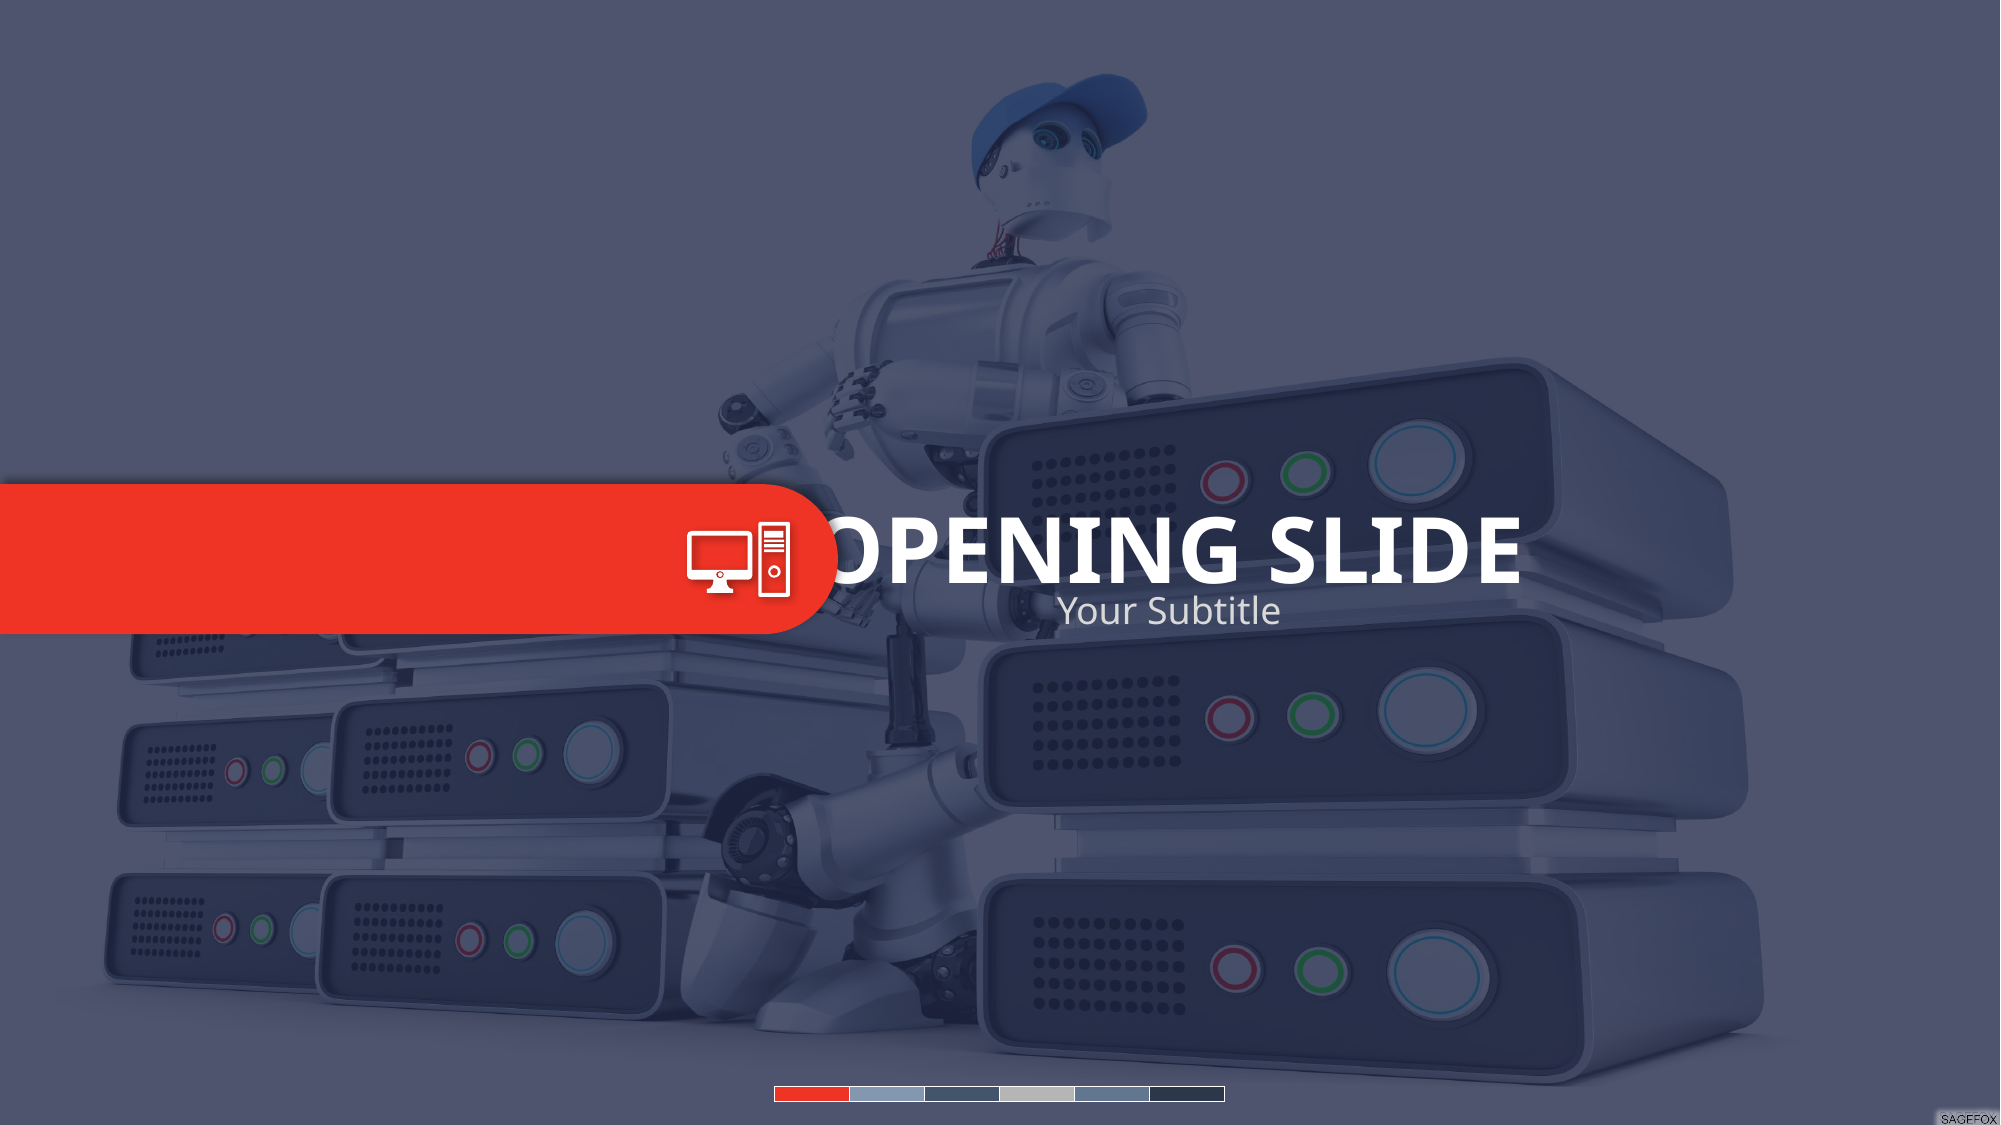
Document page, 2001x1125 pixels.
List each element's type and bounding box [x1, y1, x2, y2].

text_box [716, 484, 1621, 641]
text_box [774, 1086, 1225, 1102]
picture [1938, 1114, 1999, 1125]
text_box [0, 483, 775, 636]
text_box [687, 530, 716, 593]
